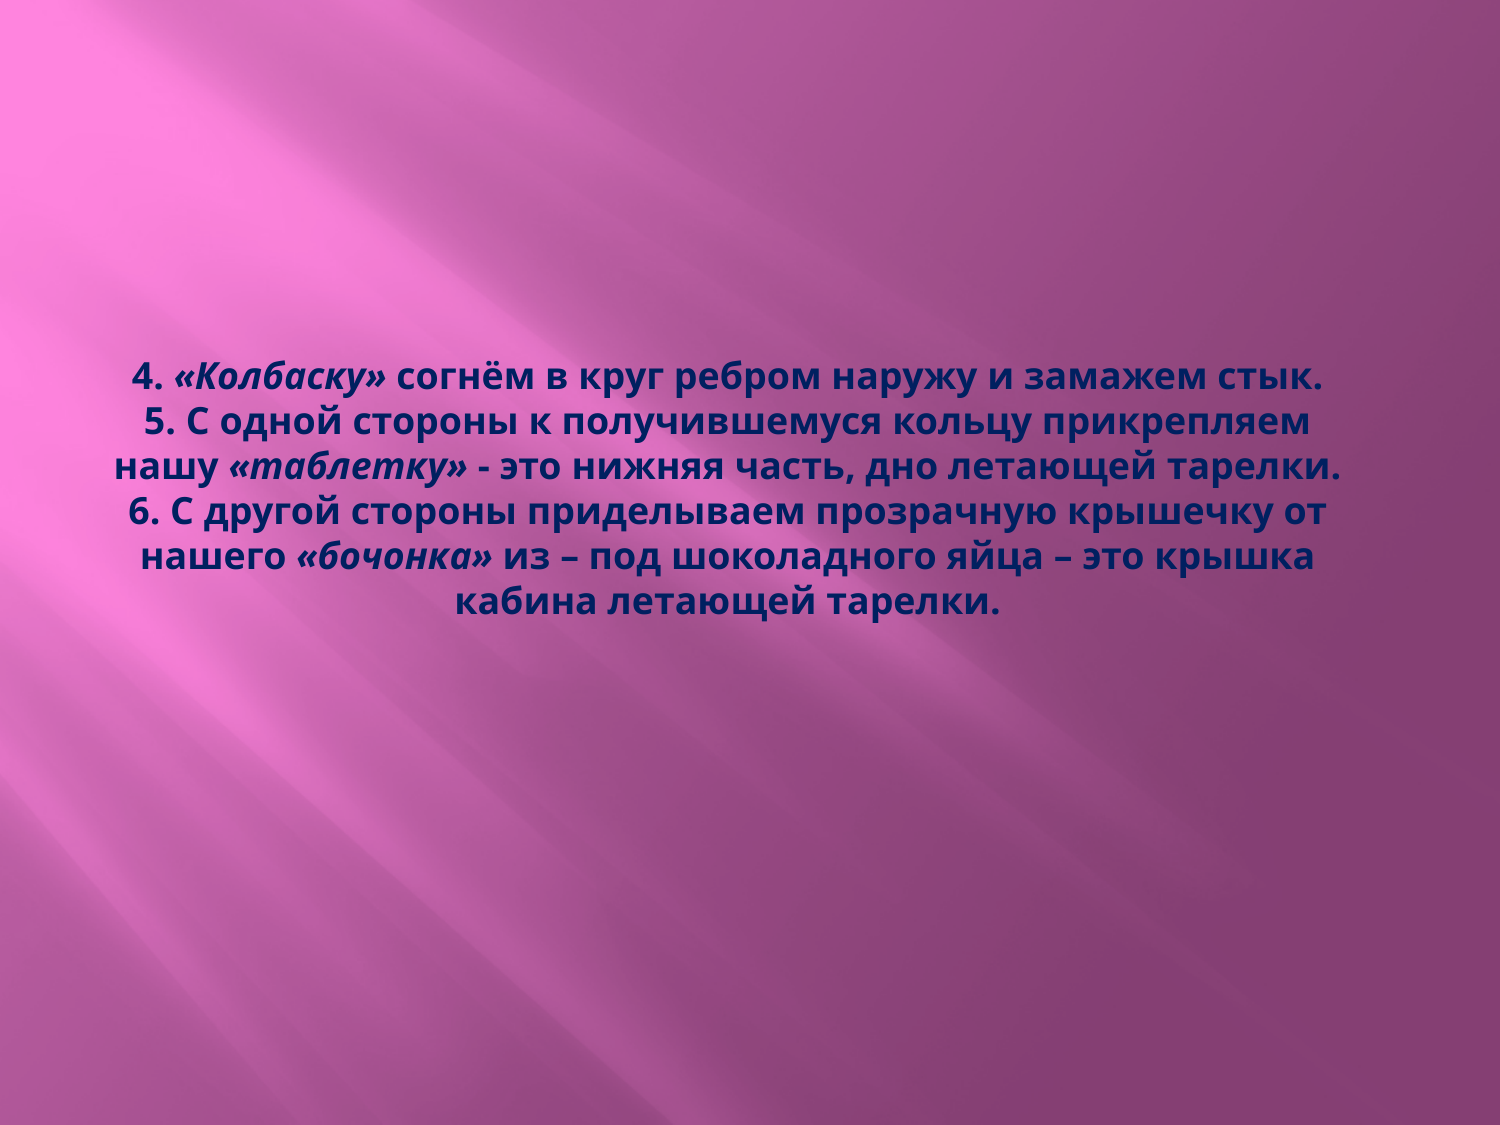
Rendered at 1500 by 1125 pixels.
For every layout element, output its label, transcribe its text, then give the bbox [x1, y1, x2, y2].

title 4. «Колбаску» согнём в круг ребром наружу и замажем стык. 5. С одной стороны к получившемуся кольцу прикрепляем нашу «таблетку» - это нижняя часть, дно летающей тарелки. 6. С другой стороны приделываем прозрачную крышечку от нашего «бочонка» из – под шоколадного яйца – это крышка кабина летающей тарелки. [53, 125, 1404, 894]
